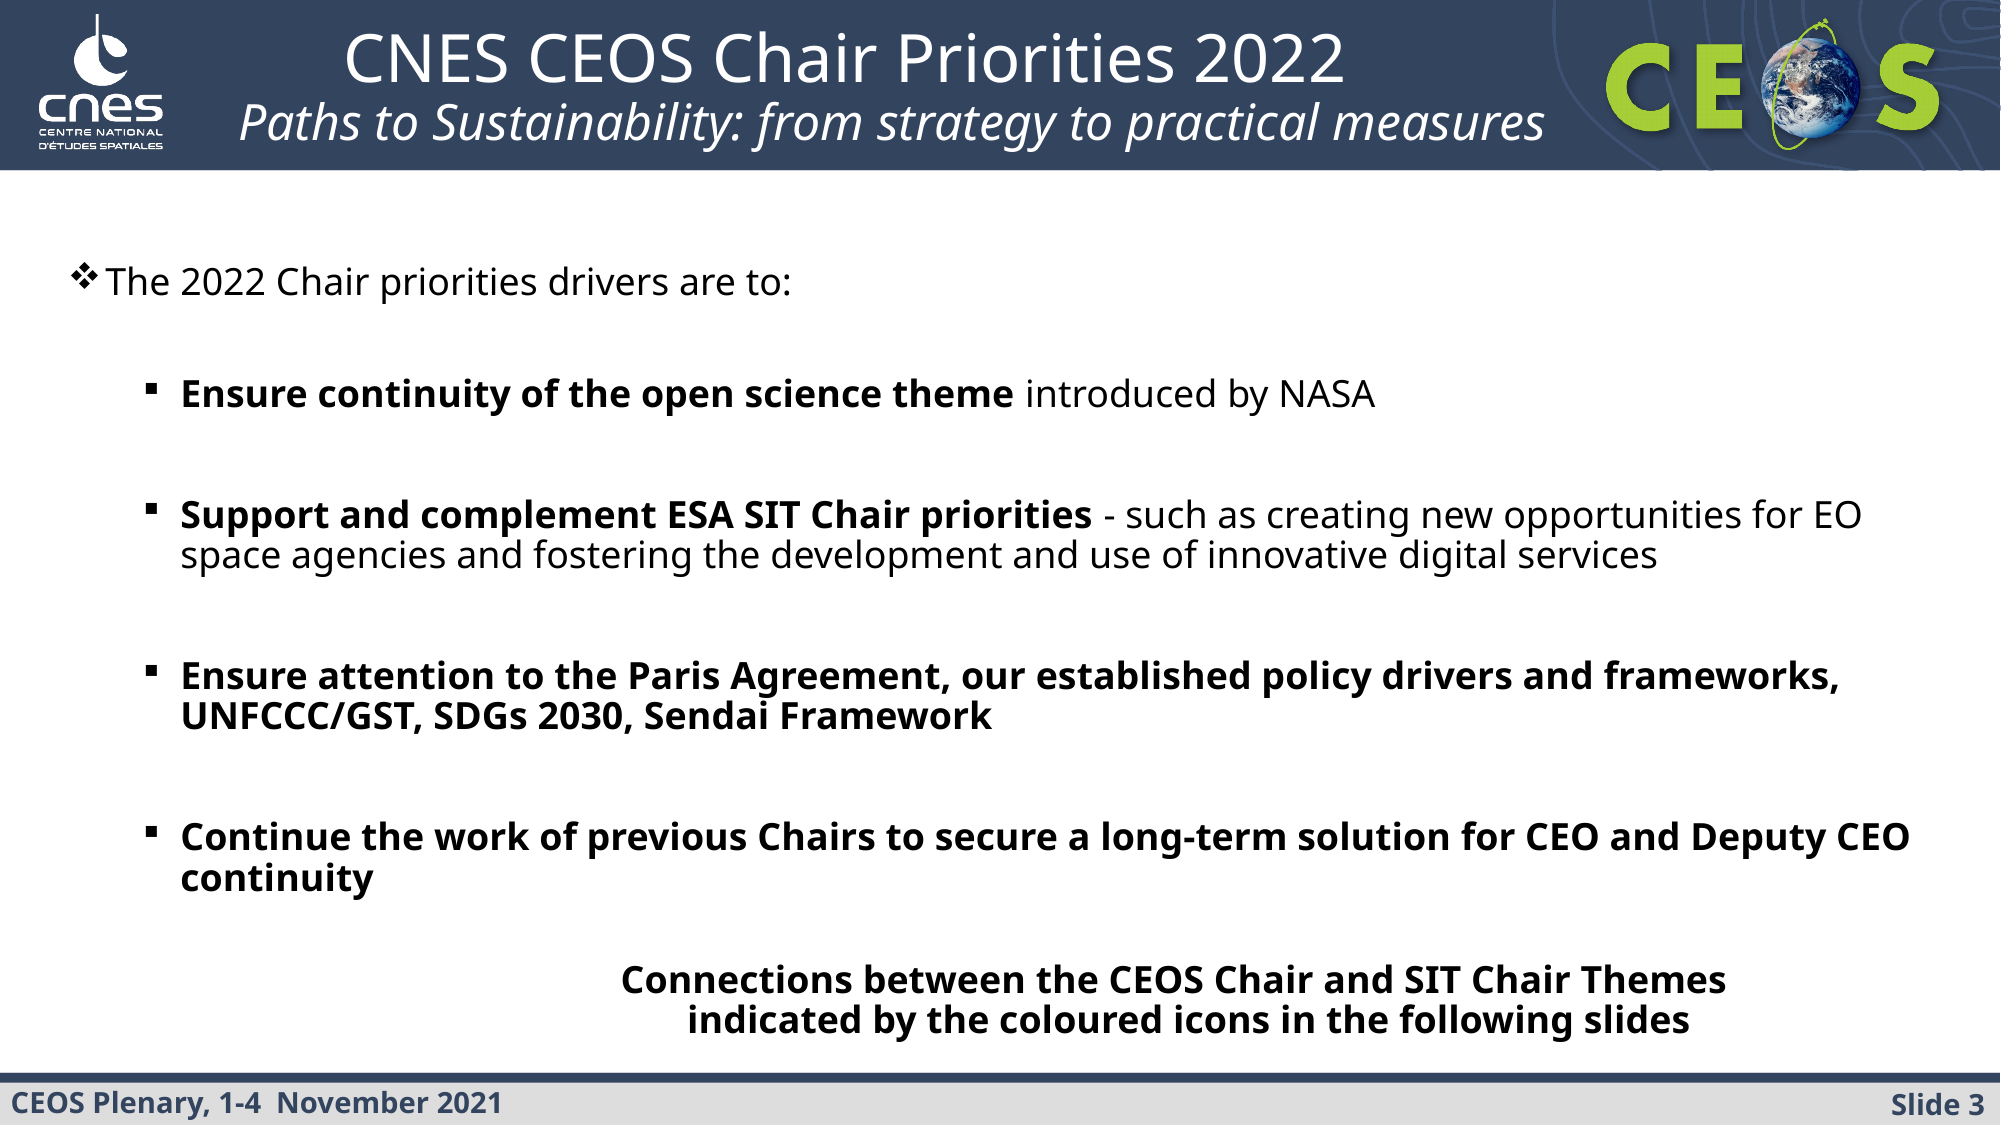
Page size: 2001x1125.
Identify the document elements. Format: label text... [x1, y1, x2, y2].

picture [1606, 18, 1939, 150]
list The 2022 Chair priorities drivers are to: Ensure continuity of the open science theme introduced by NASA Support and complement ESA SIT Chair priorities - such as creating new opportunities for EO space agencies and fostering the development and use of innovative digital services Ensure attention to the Paris Agreement, our established policy drivers and frameworks, UNFCCC/GST, SDGs 2030, Sendai Framework Continue the work of previous Chairs to secure a long-term solution for CEO and Deputy CEO continuity Connections between the CEOS Chair and SIT Chair Themes indicated by the coloured icons in the following slides [53, 255, 1939, 1021]
title CNES CEOS Chair Priorities 2022 Paths to Sustainability: from strategy to practical measures [171, 17, 1569, 157]
picture [27, 6, 171, 158]
